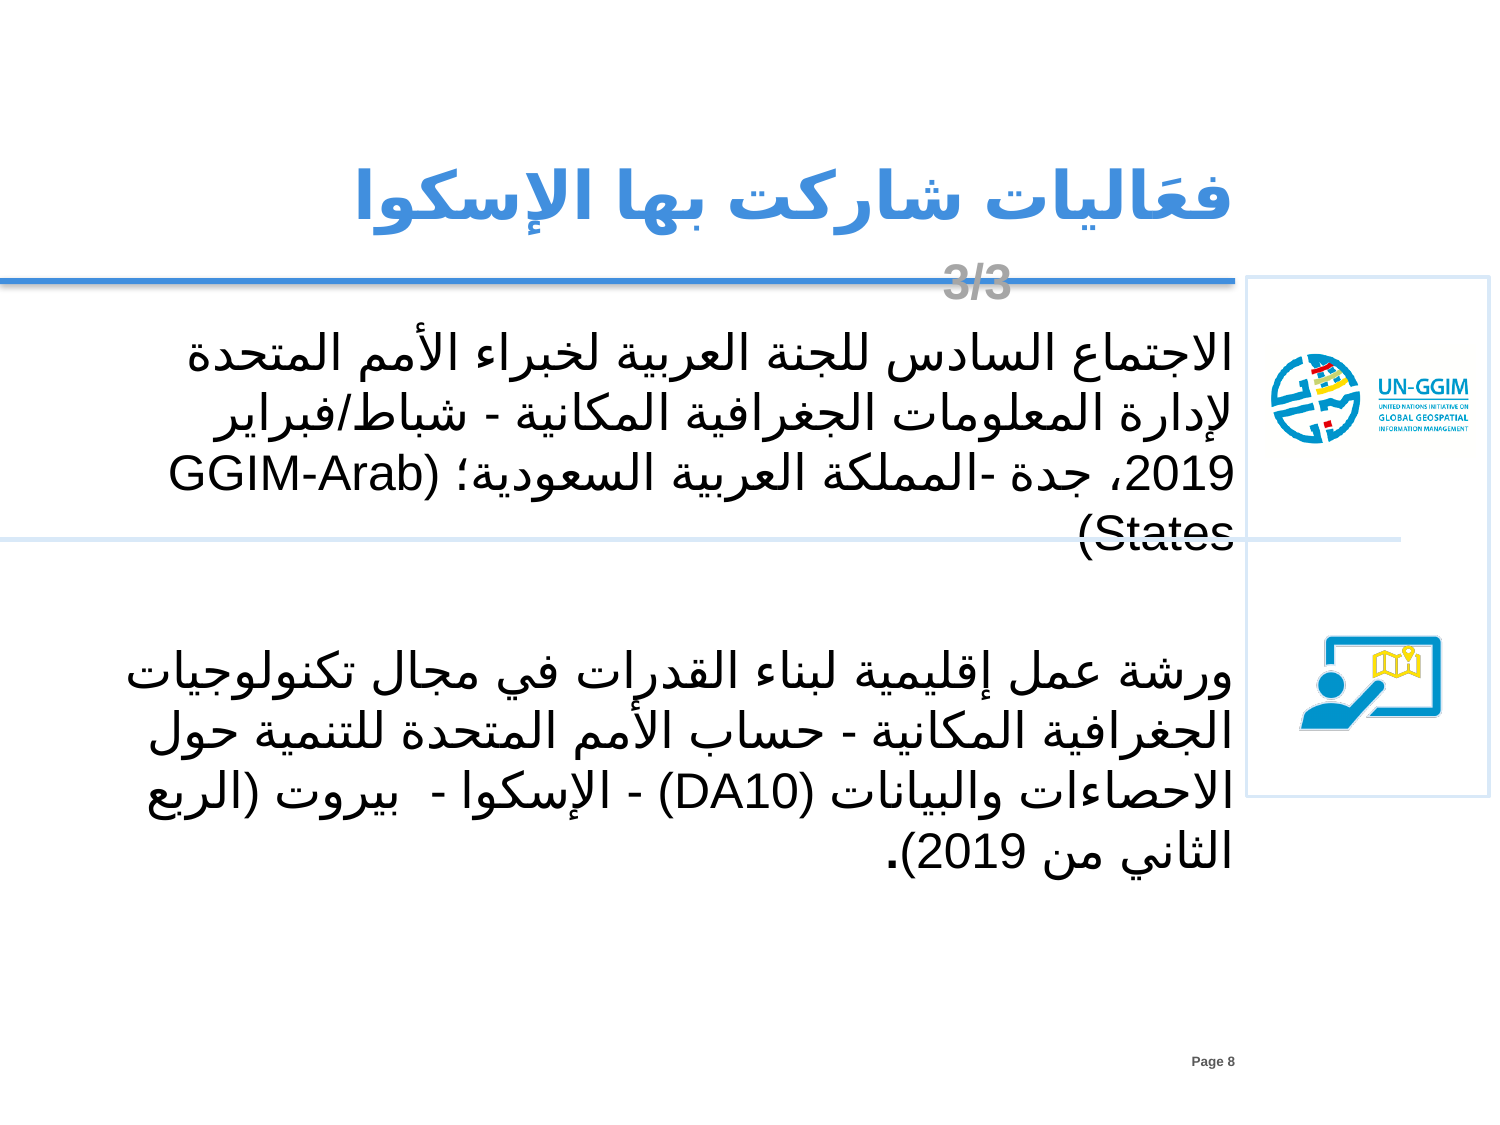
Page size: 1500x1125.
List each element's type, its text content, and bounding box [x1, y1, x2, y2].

picture [1293, 605, 1448, 760]
list الاجتماع السادس للجنة العربية لخبراء الأمم المتحدة لإدارة المعلومات الجغرافية المكانية - شباط/فبراير 2019، جدة -المملكة العربية السعودية؛ (GGIM-Arab States) ورشة عمل إقليمية لبناء القدرات في مجال تكنولوجيات الجغرافية المكانية - حساب الأمم المتحدة للتنمية حول الاحصاءات والبيانات (DA10) - الإسكوا - بيروت (الربع الثاني من 2019). [96, 548, 1236, 1050]
text_box [1246, 276, 1489, 797]
list الاجتماع السادس للجنة العربية لخبراء الأمم المتحدة لإدارة المعلومات الجغرافية المكانية - شباط/فبراير 2019، جدة -المملكة العربية السعودية؛ (GGIM-Arab States) ورشة عمل إقليمية لبناء القدرات في مجال تكنولوجيات الجغرافية المكانية - حساب الأمم المتحدة للتنمية حول الاحصاءات والبيانات (DA10) - الإسكوا - بيروت (الربع الثاني من 2019). [96, 320, 1236, 537]
picture [1265, 344, 1476, 458]
text_box فعَاليات شاركت بها الإسكوا 3/3 [0, 152, 1235, 221]
